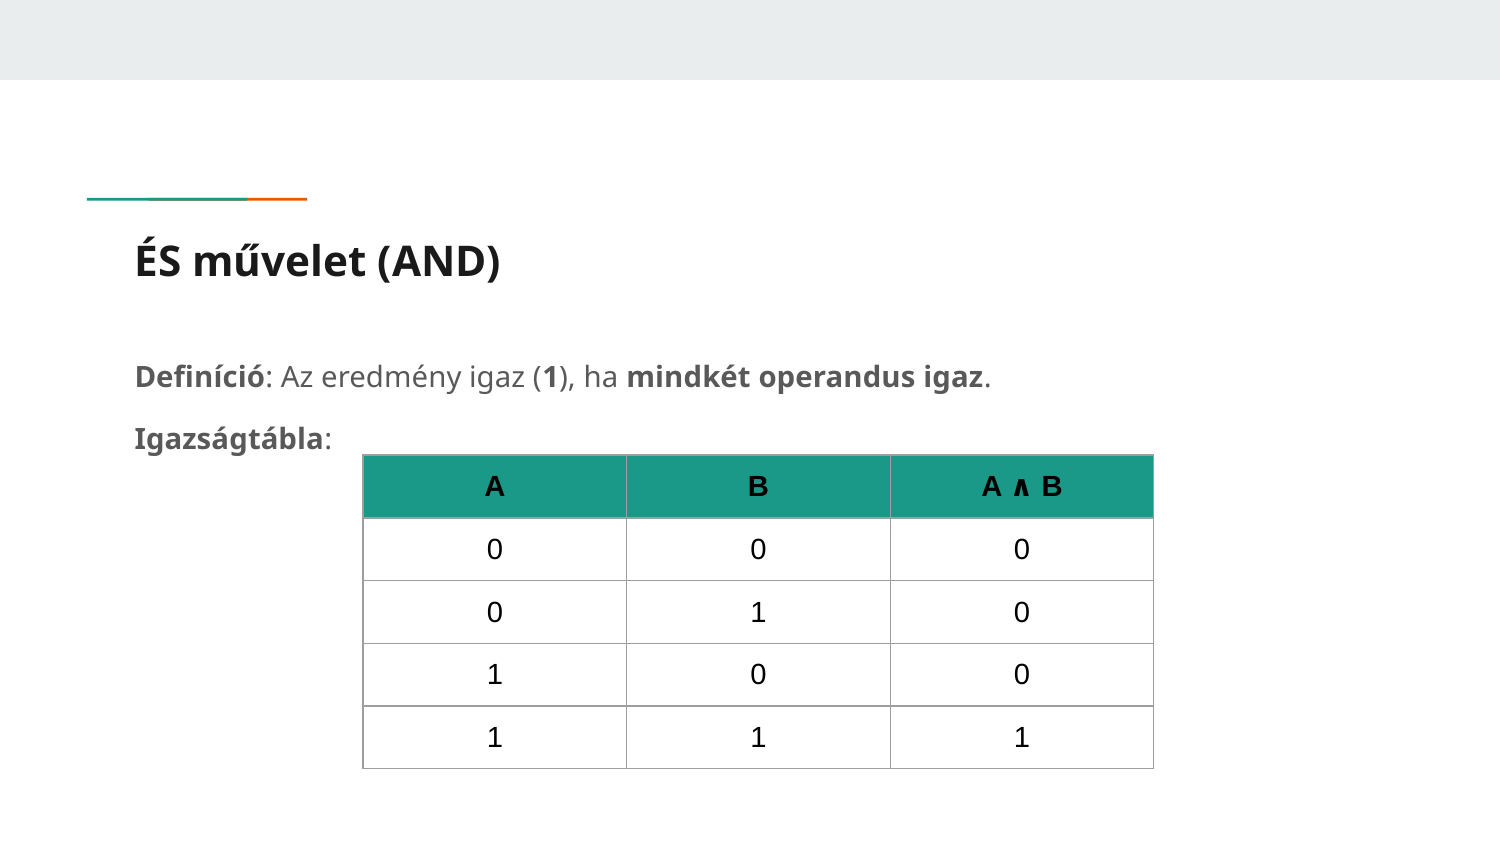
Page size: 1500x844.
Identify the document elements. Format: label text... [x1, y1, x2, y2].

table_cell 0 [627, 644, 890, 705]
table_cell 1 [364, 644, 626, 705]
table_cell 1 [891, 707, 1153, 768]
table_header A ∧ B [891, 456, 1153, 517]
table_cell 1 [364, 707, 626, 768]
table_cell 0 [627, 519, 890, 580]
table_header A [364, 456, 626, 517]
table_cell 0 [364, 581, 626, 643]
list Definíció: Az eredmény igaz (1), ha mindkét operandus igaz. Igazságtábla: [119, 341, 1301, 478]
title ÉS művelet (AND) [119, 216, 1381, 305]
table_cell 0 [364, 519, 626, 580]
table_cell 0 [891, 644, 1153, 705]
table_cell 1 [627, 581, 890, 643]
table_cell 1 [627, 707, 890, 768]
table_cell 0 [891, 519, 1153, 580]
table_header B [627, 456, 890, 517]
table_cell 0 [891, 581, 1153, 643]
